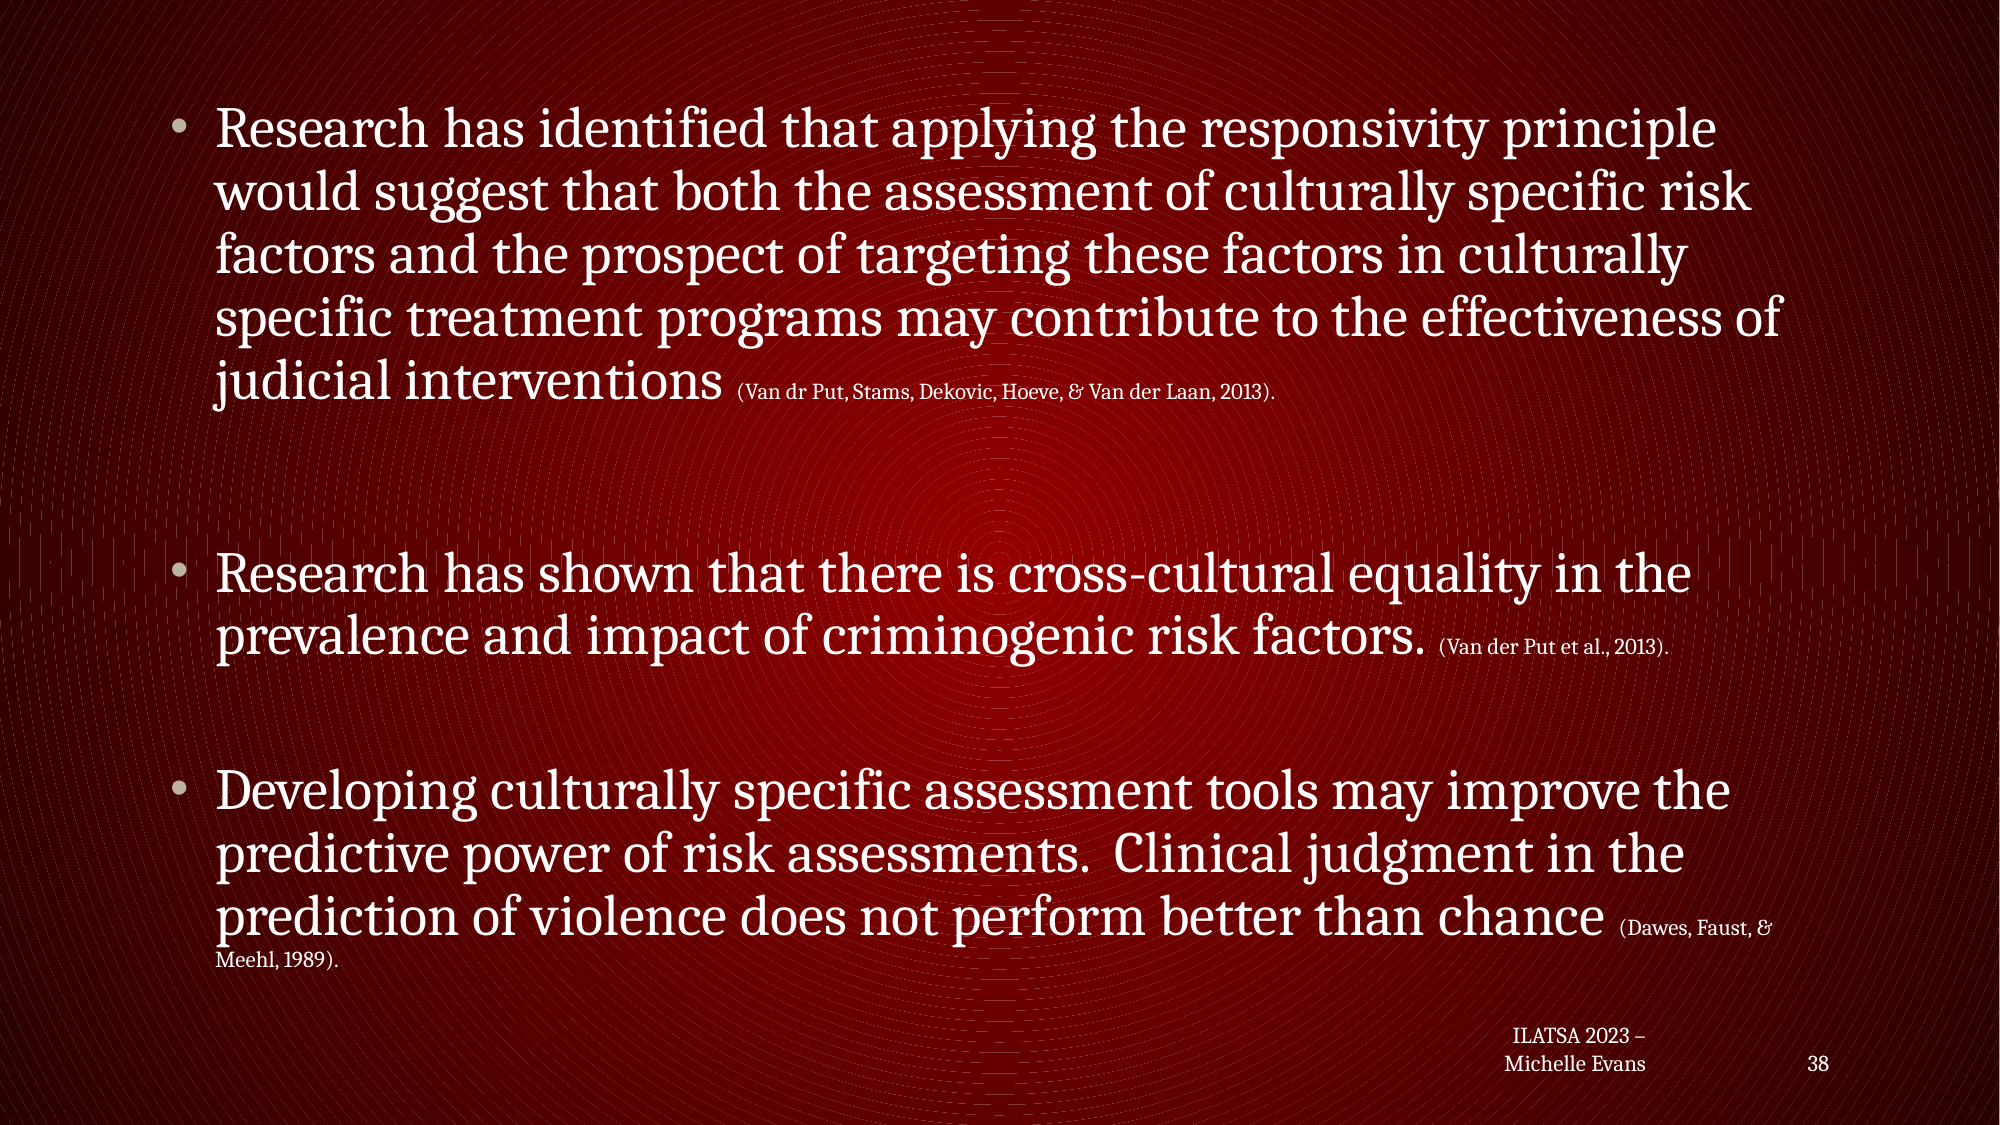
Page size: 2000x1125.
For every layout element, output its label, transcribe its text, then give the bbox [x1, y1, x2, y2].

slide_number 38 [1712, 1045, 1850, 1078]
list Research has identified that applying the responsivity principle would suggest that both the assessment of culturally specific risk factors and the prospect of targeting these factors in culturally specific treatment programs may contribute to the effectiveness of judicial interventions (Van dr Put, Stams, Dekovic, Hoeve, & Van der Laan, 2013). Research has shown that there is cross-cultural equality in the prevalence and impact of criminogenic risk factors. (Van der Put et al., 2013). Developing culturally specific assessment tools may improve the predictive power of risk assessments. Clinical judgment in the prediction of violence does not perform better than chance (Dawes, Faust, & Meehl, 1989). [149, 87, 1850, 1030]
slide_number ILATSA 2023 – Michelle Evans [1432, 1045, 1667, 1078]
